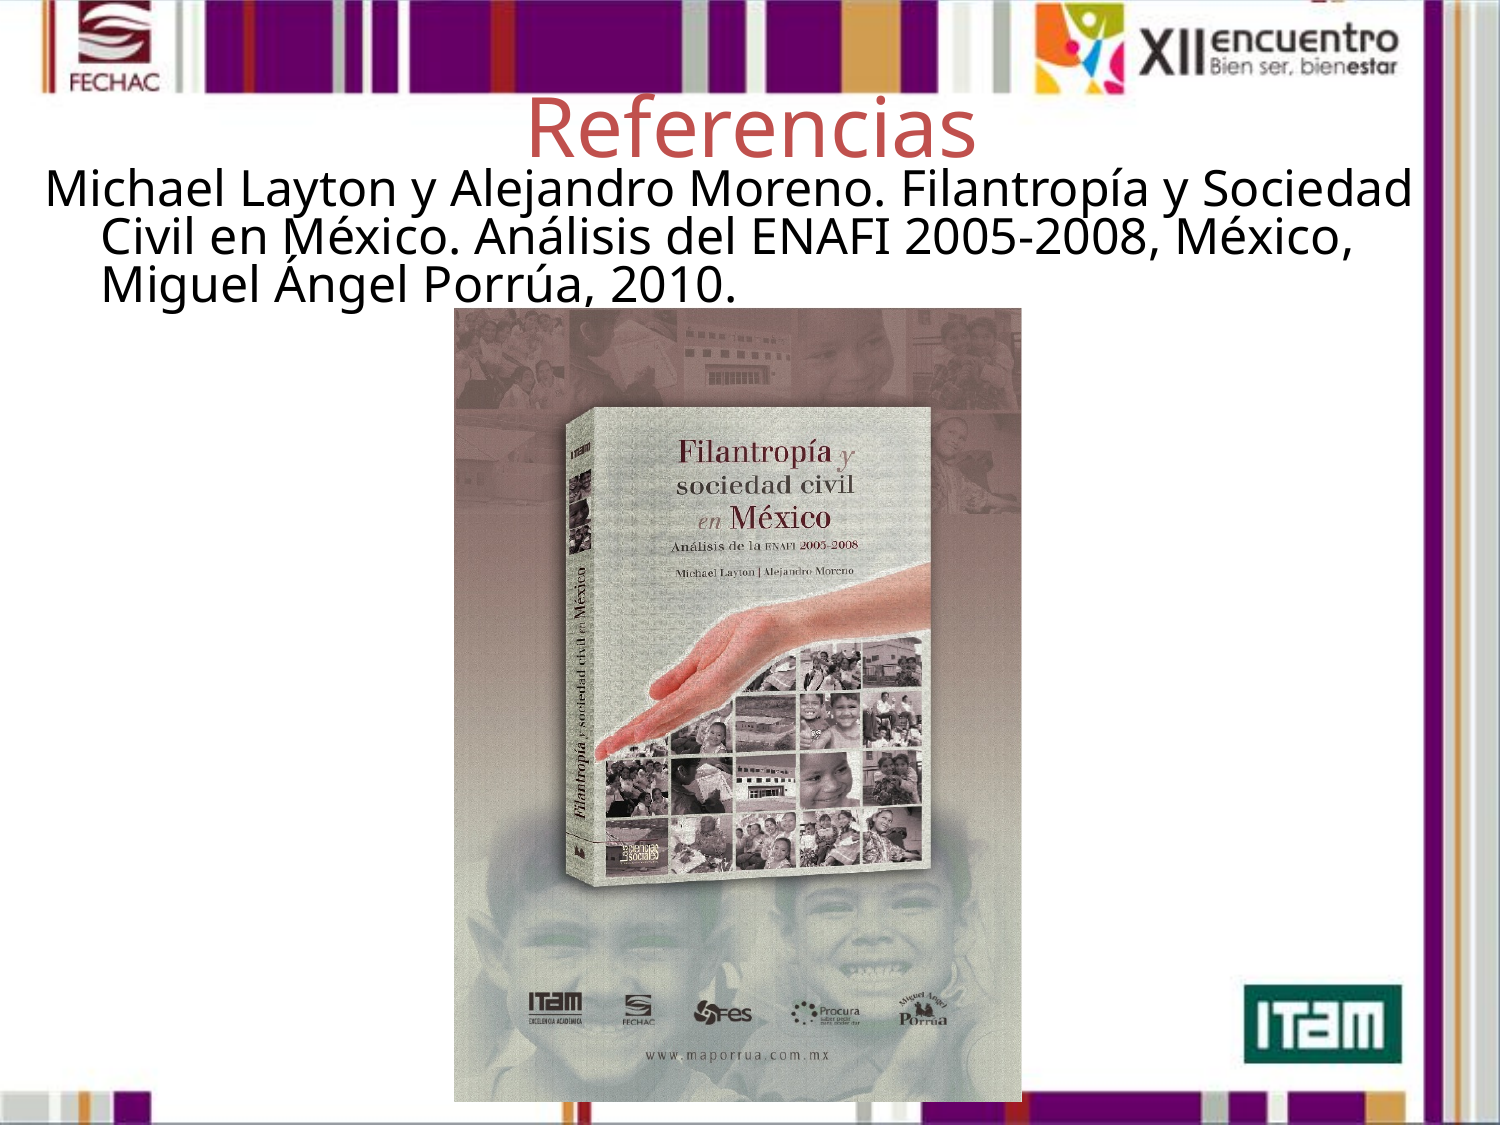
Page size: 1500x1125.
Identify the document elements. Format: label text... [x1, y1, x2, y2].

title Referencias [76, 30, 1427, 160]
picture [0, 0, 1500, 1125]
list Michael Layton y Alejandro Moreno. Filantropía y Sociedad Civil en México. Análisis del ENAFI 2005-2008, México, Miguel Ángel Porrúa, 2010. [29, 160, 1439, 904]
